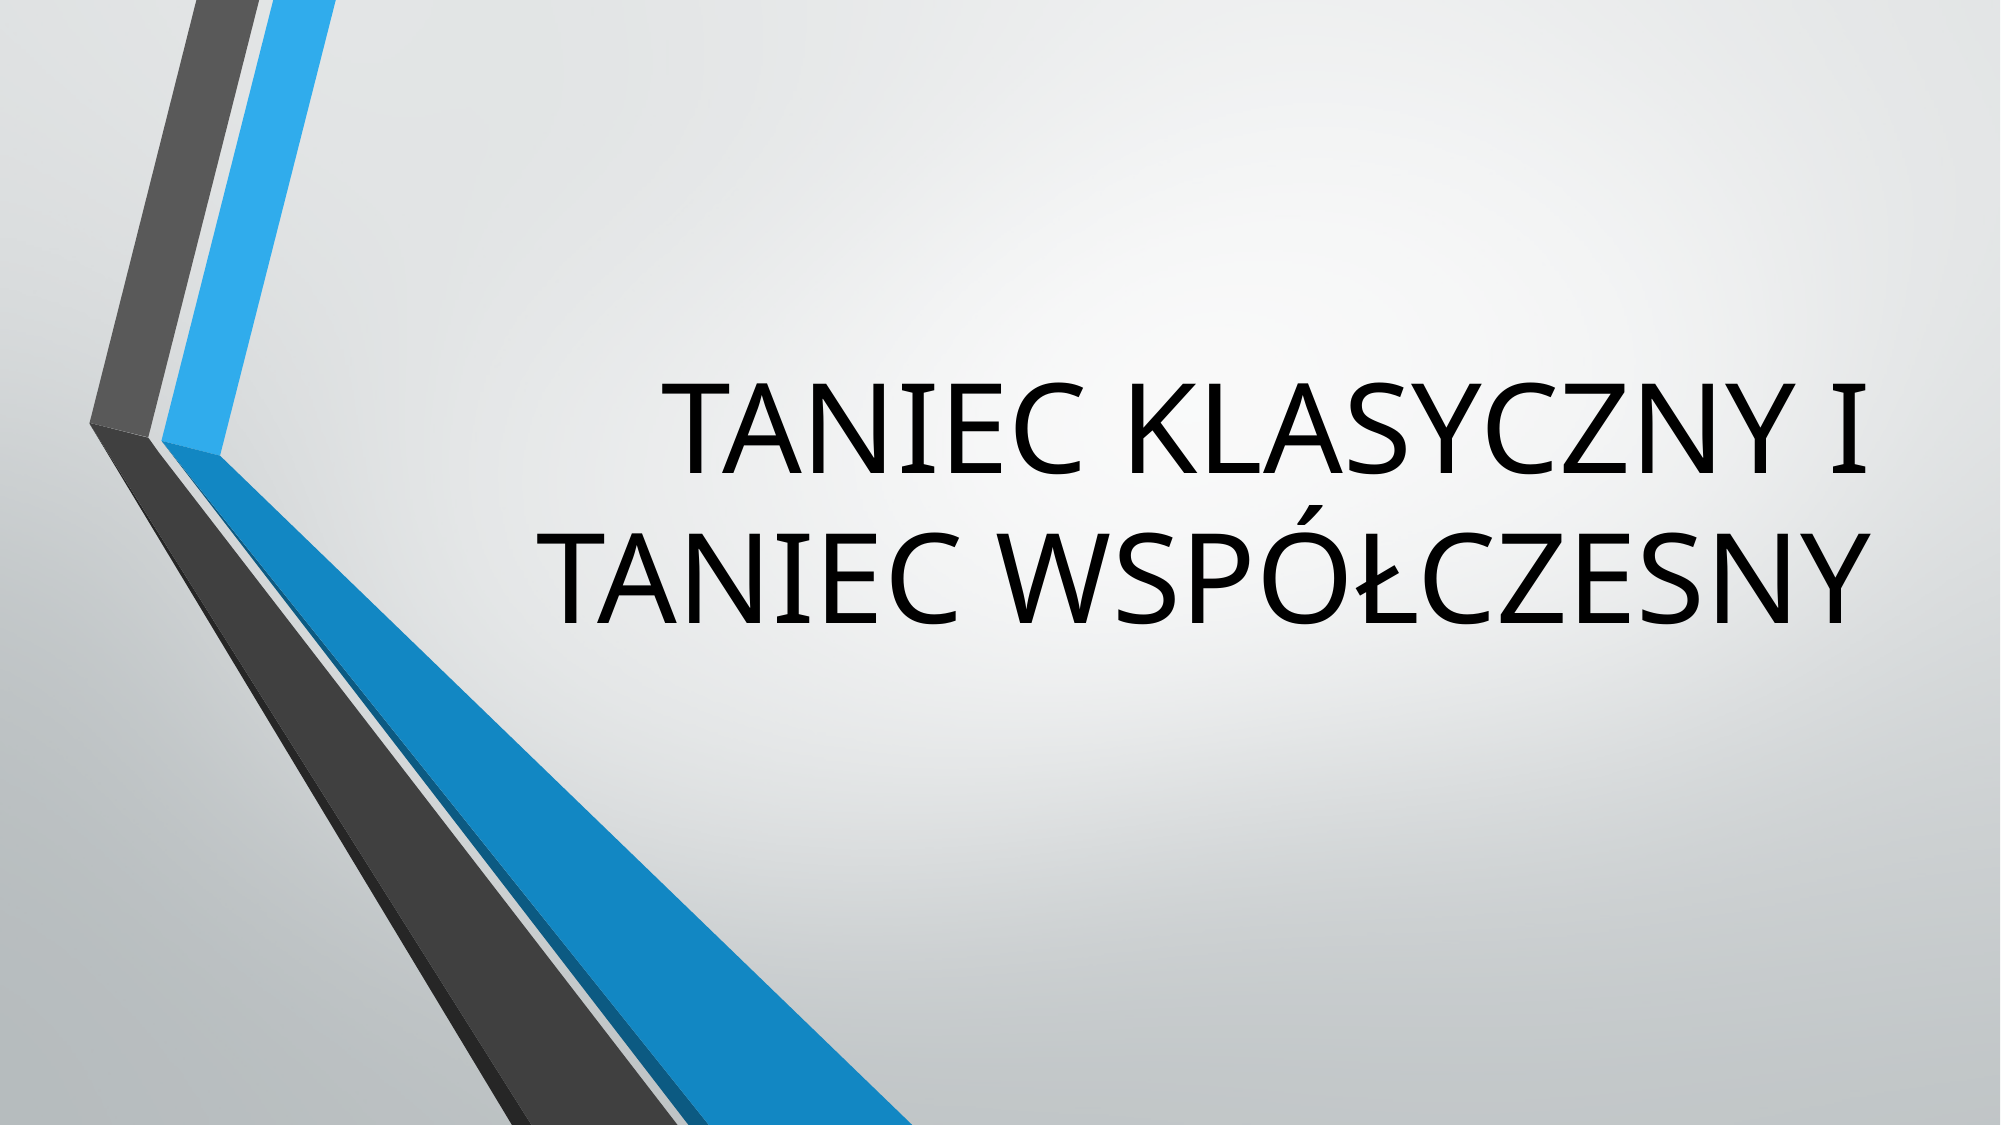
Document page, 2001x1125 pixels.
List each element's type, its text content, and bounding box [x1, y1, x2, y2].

title TANIEC KLASYCZNY I TANIEC WSPÓŁCZESNY [480, 226, 1887, 656]
